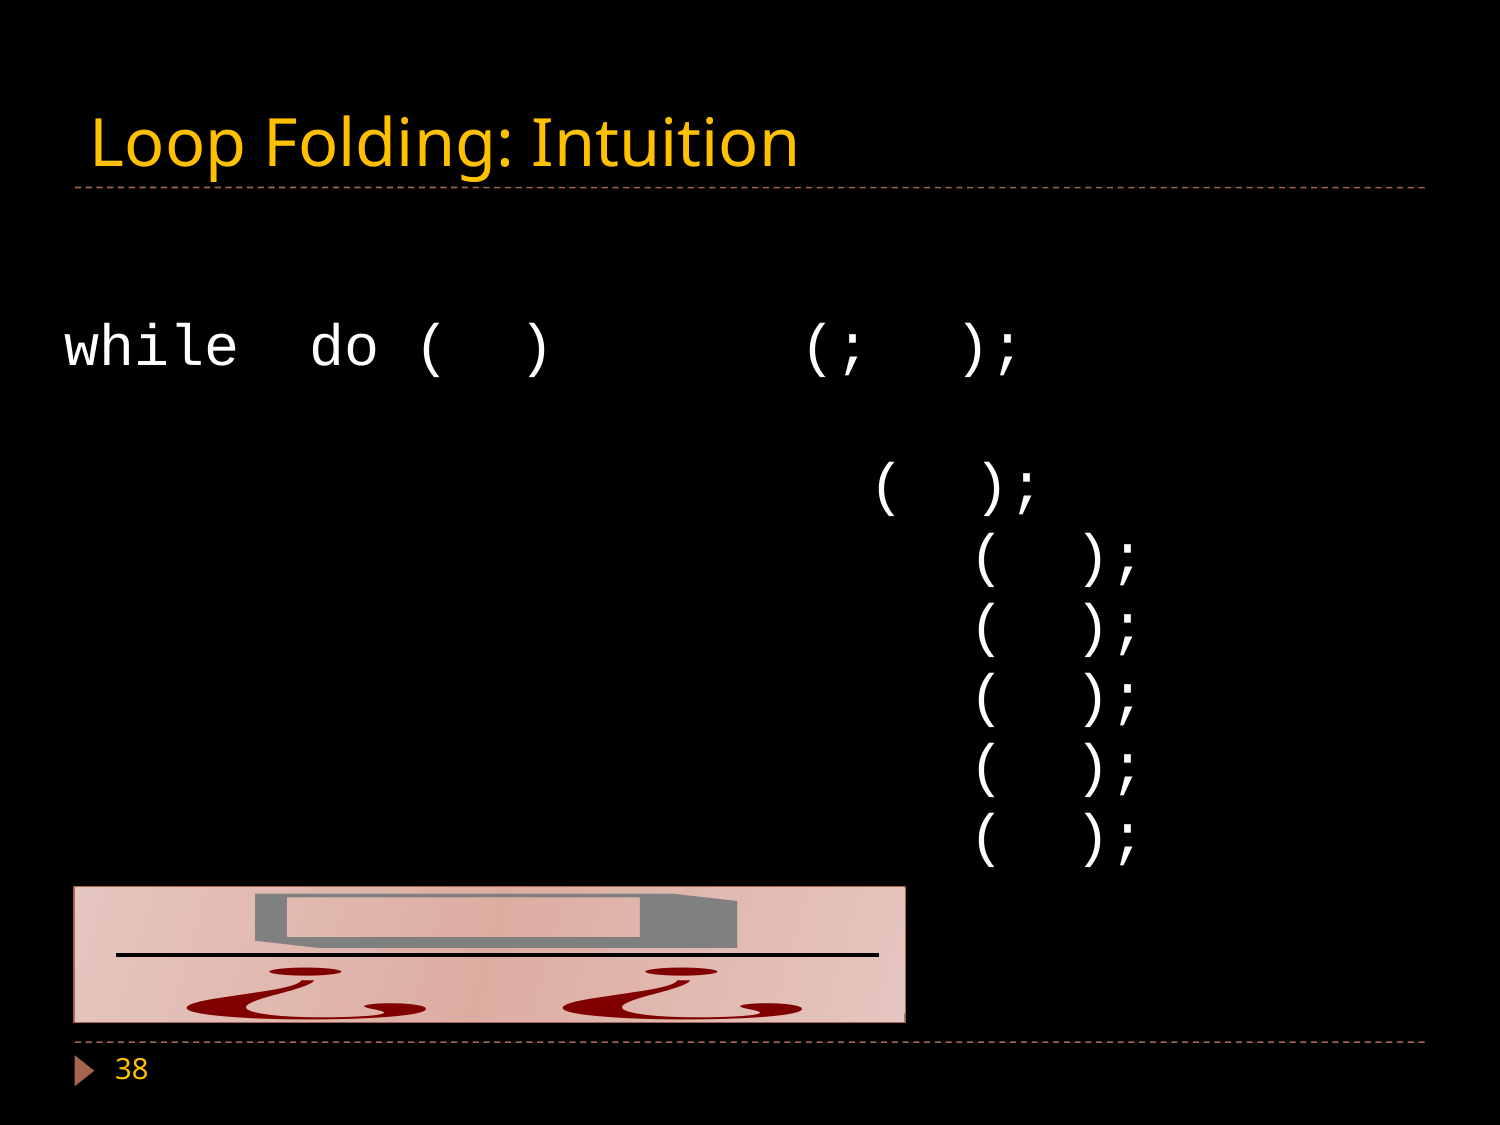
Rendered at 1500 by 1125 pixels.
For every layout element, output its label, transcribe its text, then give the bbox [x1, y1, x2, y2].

title Loop Folding: Intuition [75, 24, 1425, 188]
slide_number 38 [100, 1042, 426, 1103]
